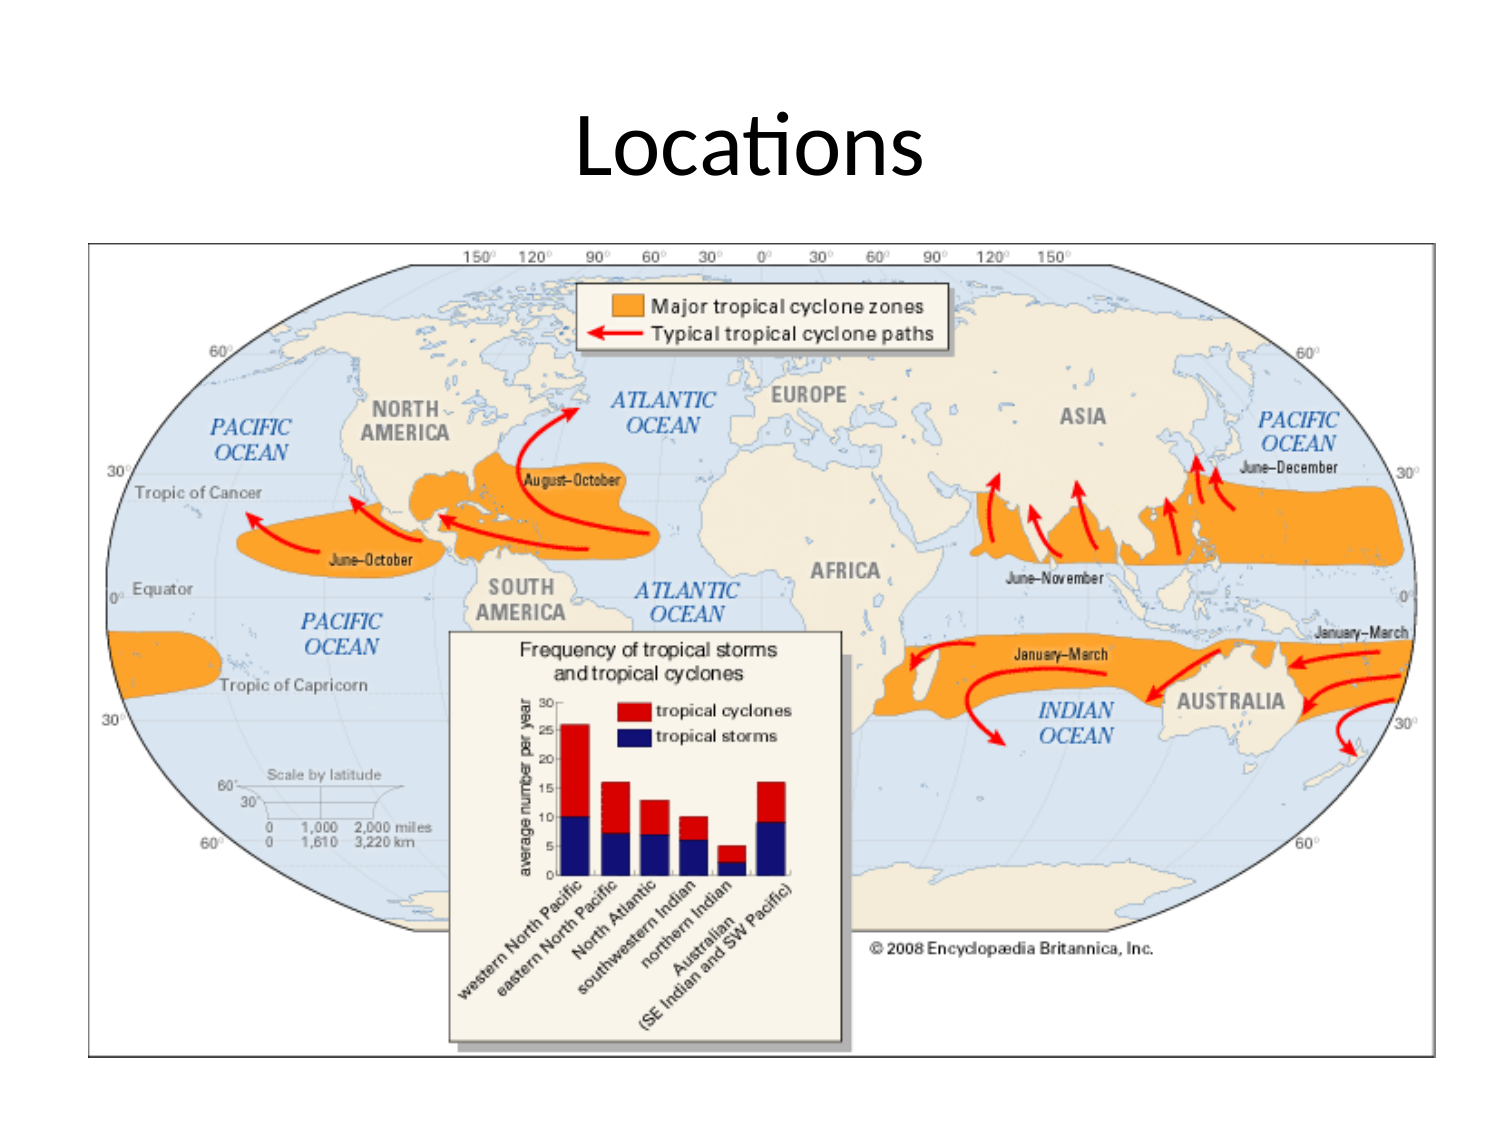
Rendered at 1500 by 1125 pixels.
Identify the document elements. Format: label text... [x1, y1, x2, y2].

title Locations [75, 45, 1425, 233]
picture [88, 243, 1436, 1058]
